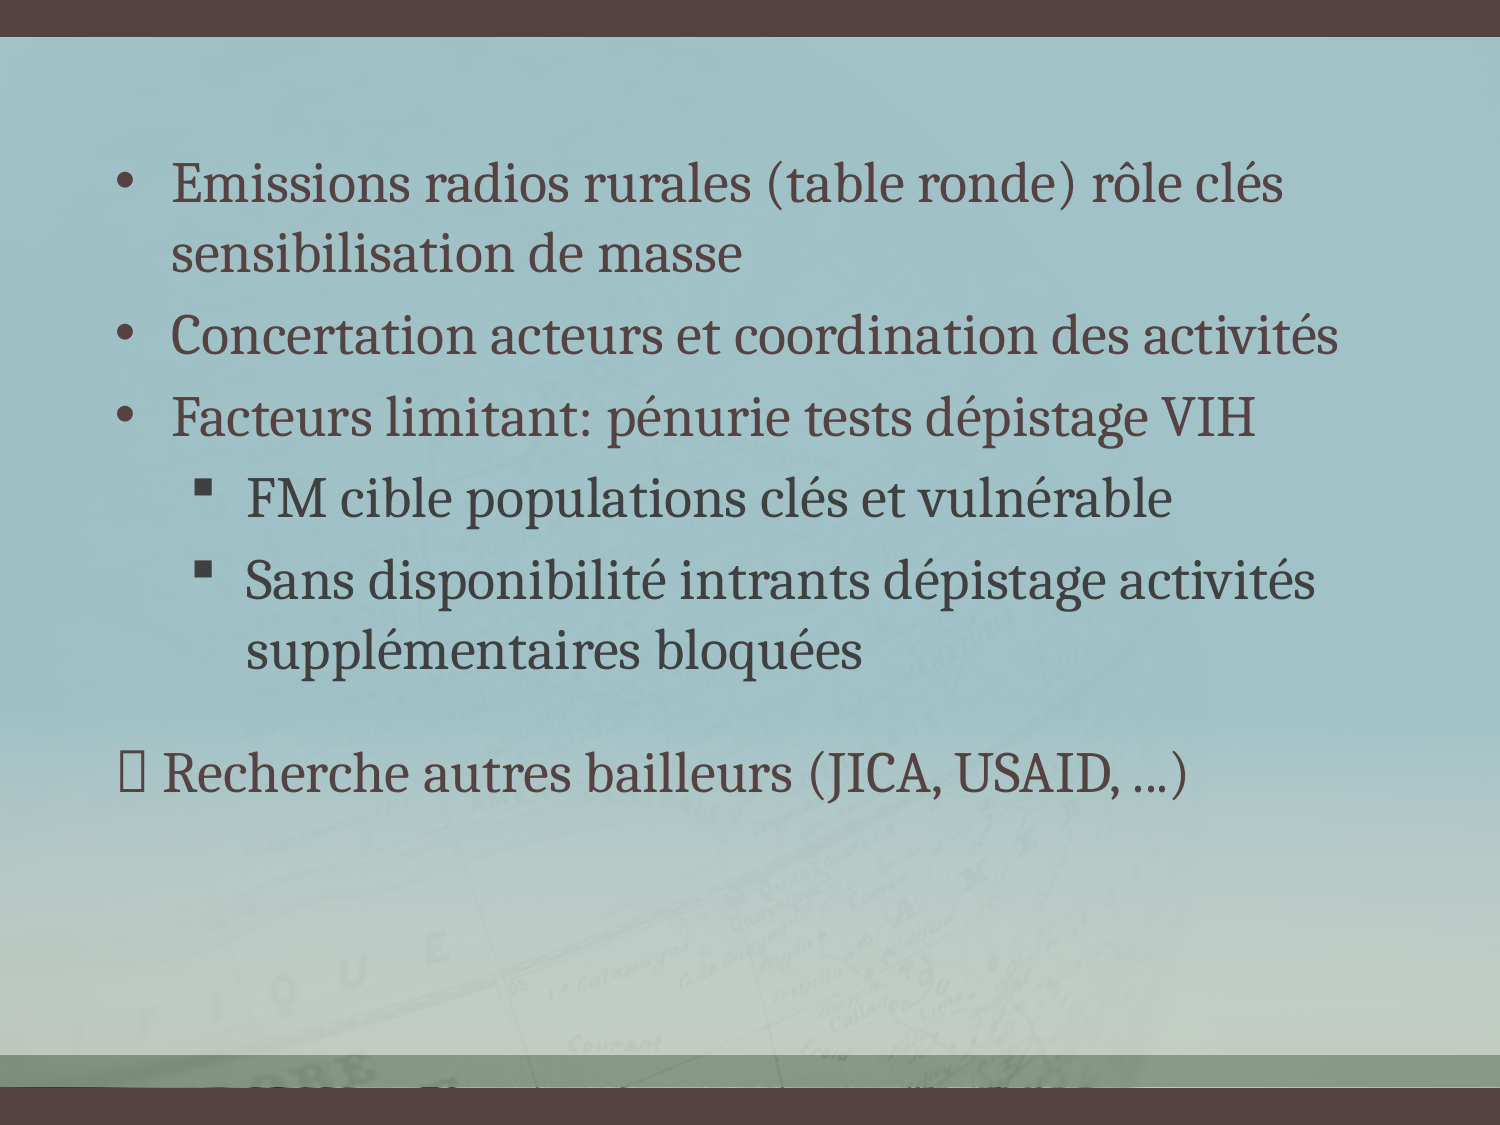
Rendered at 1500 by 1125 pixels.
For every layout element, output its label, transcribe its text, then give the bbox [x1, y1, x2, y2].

list Emissions radios rurales (table ronde) rôle clés sensibilisation de masse Concertation acteurs et coordination des activités Facteurs limitant: pénurie tests dépistage VIH FM cible populations clés et vulnérable Sans disponibilité intrants dépistage activités supplémentaires bloquées  Recherche autres bailleurs (JICA, USAID, ...) [100, 137, 1376, 941]
